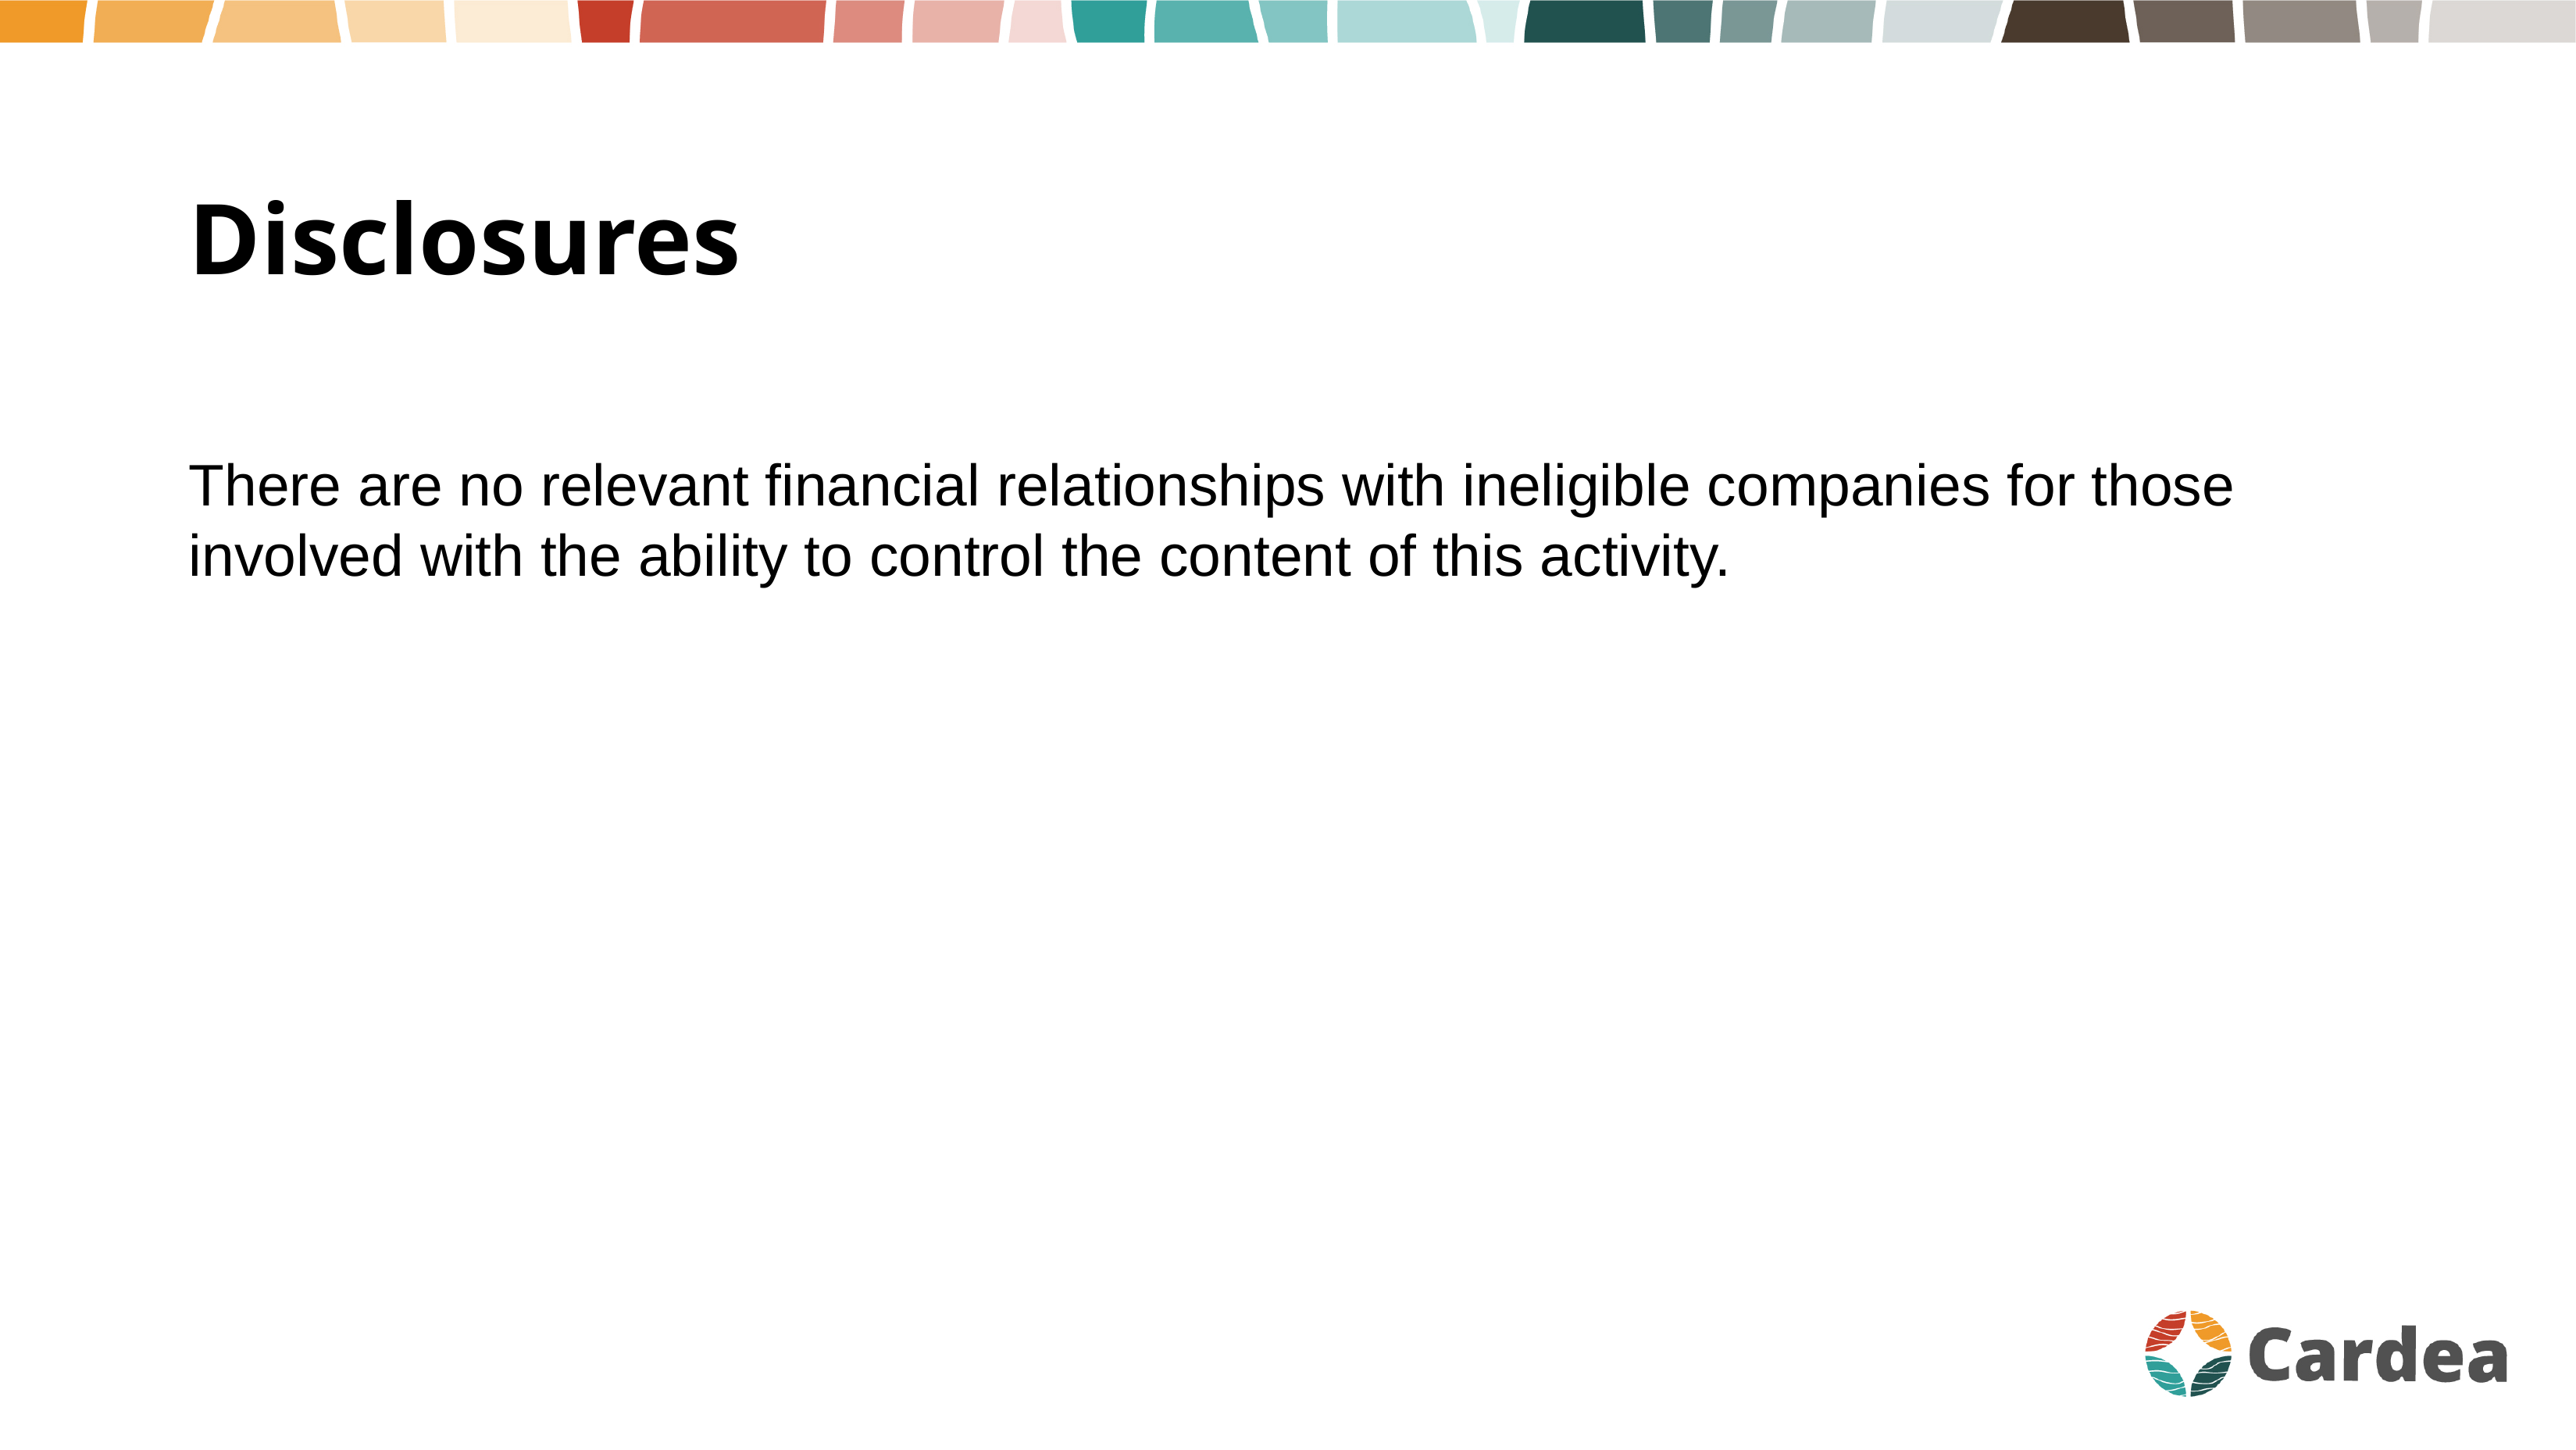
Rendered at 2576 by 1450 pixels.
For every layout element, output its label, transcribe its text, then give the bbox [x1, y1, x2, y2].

picture [0, 0, 2576, 1450]
text_box There are no relevant financial relationships with ineligible​ companies for those involved with the ability to control​ the content of this activity.​ ​ ​​ [177, 441, 2378, 1243]
list Disclosures [177, 171, 1806, 328]
